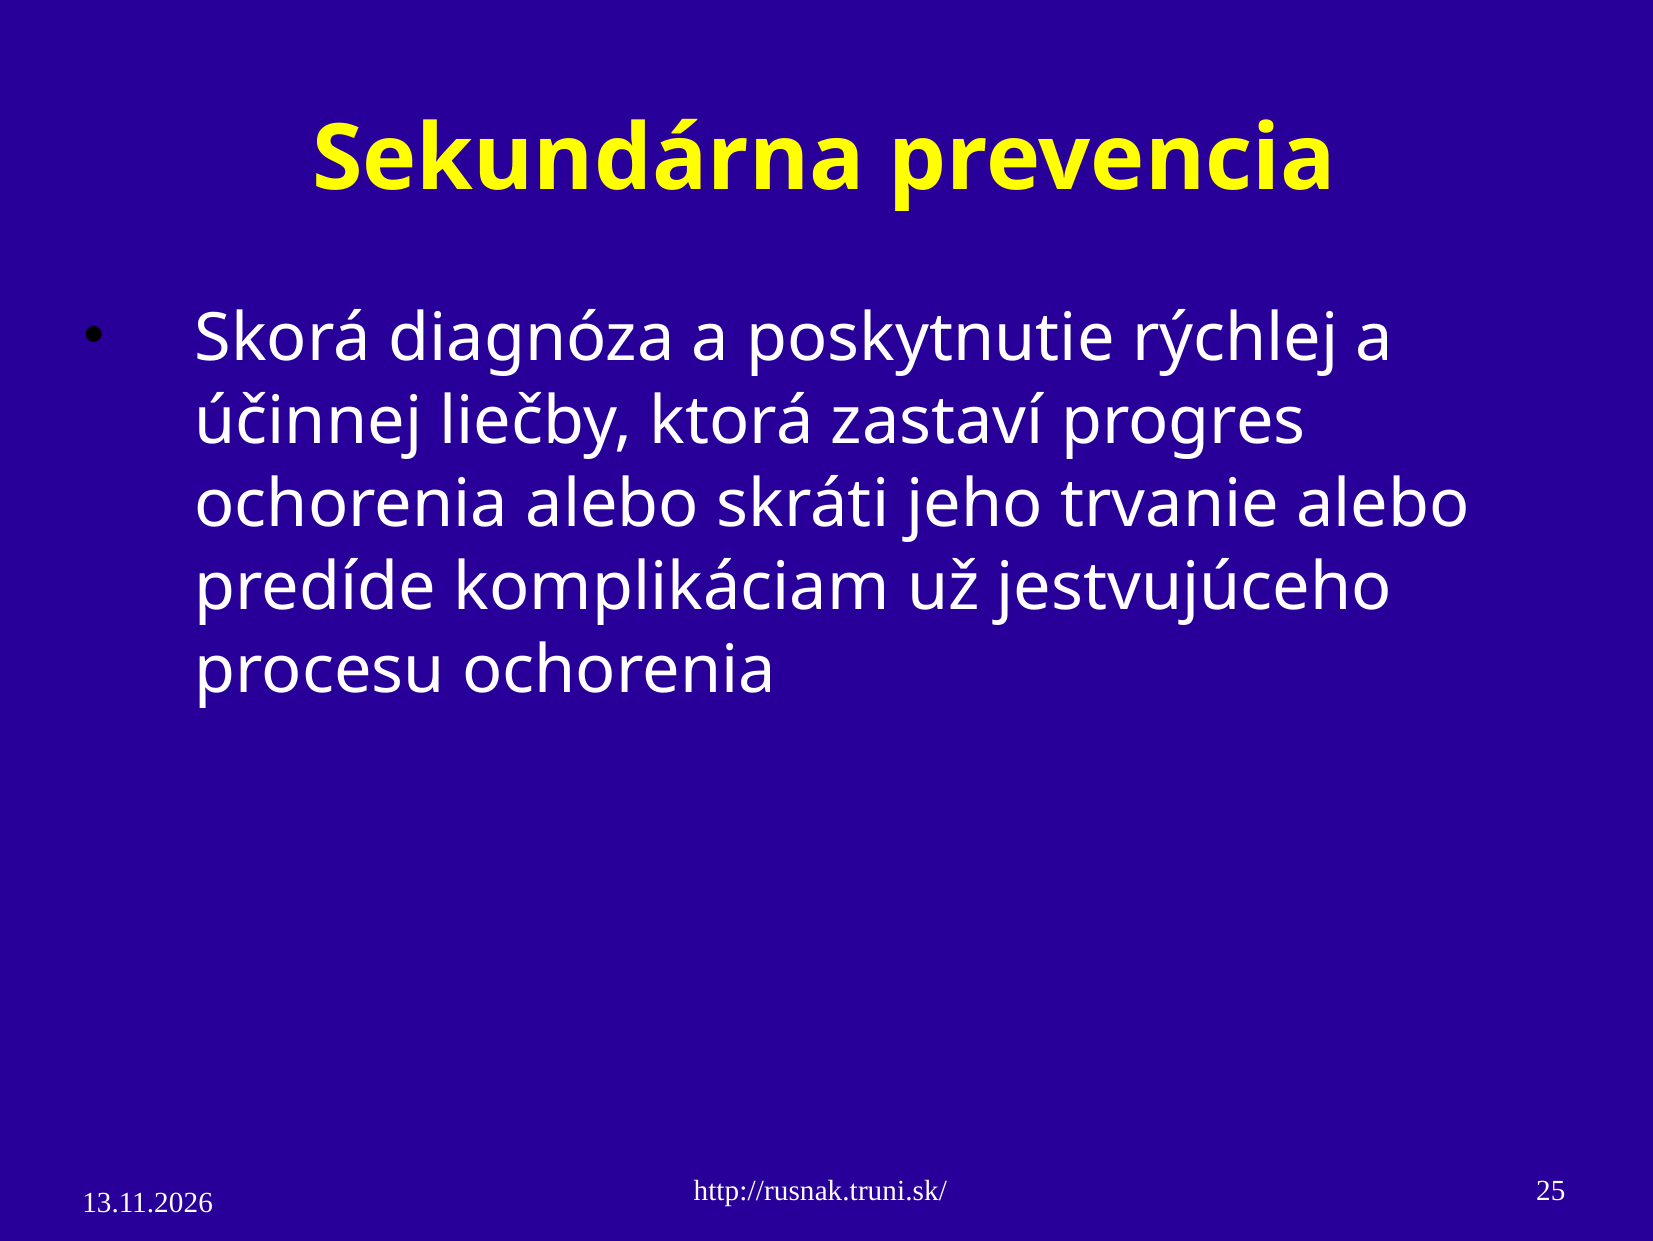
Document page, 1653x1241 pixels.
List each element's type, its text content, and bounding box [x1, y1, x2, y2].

footer http://rusnak.truni.sk/ [661, 1175, 980, 1229]
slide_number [82, 1187, 224, 1221]
list Skorá diagnóza a poskytnutie rýchlej a účinnej liečby, ktorá zastaví progres ochorenia alebo skráti jeho trvanie alebo predíde komplikáciam už jestvujúceho procesu ochorenia [82, 290, 1567, 1151]
title Sekundárna prevencia [82, 56, 1567, 245]
slide_number 25 [1185, 1175, 1566, 1211]
